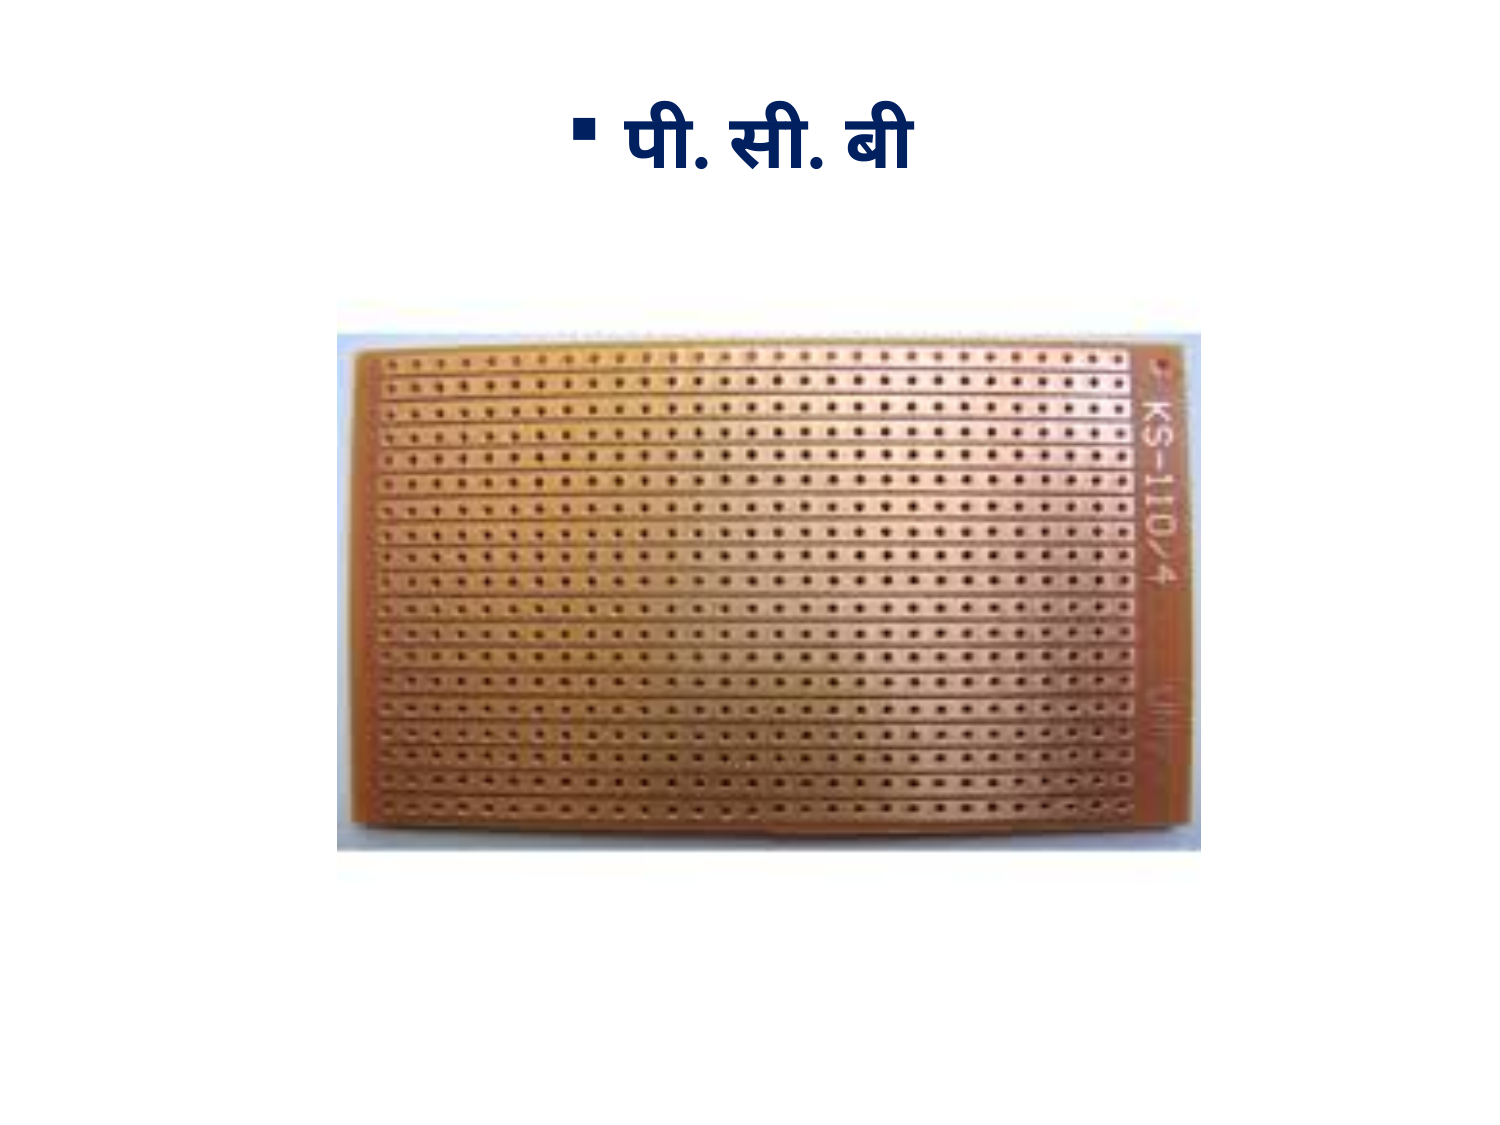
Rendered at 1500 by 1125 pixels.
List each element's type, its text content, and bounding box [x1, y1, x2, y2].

title पी. सी. बी [75, 45, 1425, 233]
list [337, 187, 1201, 1001]
